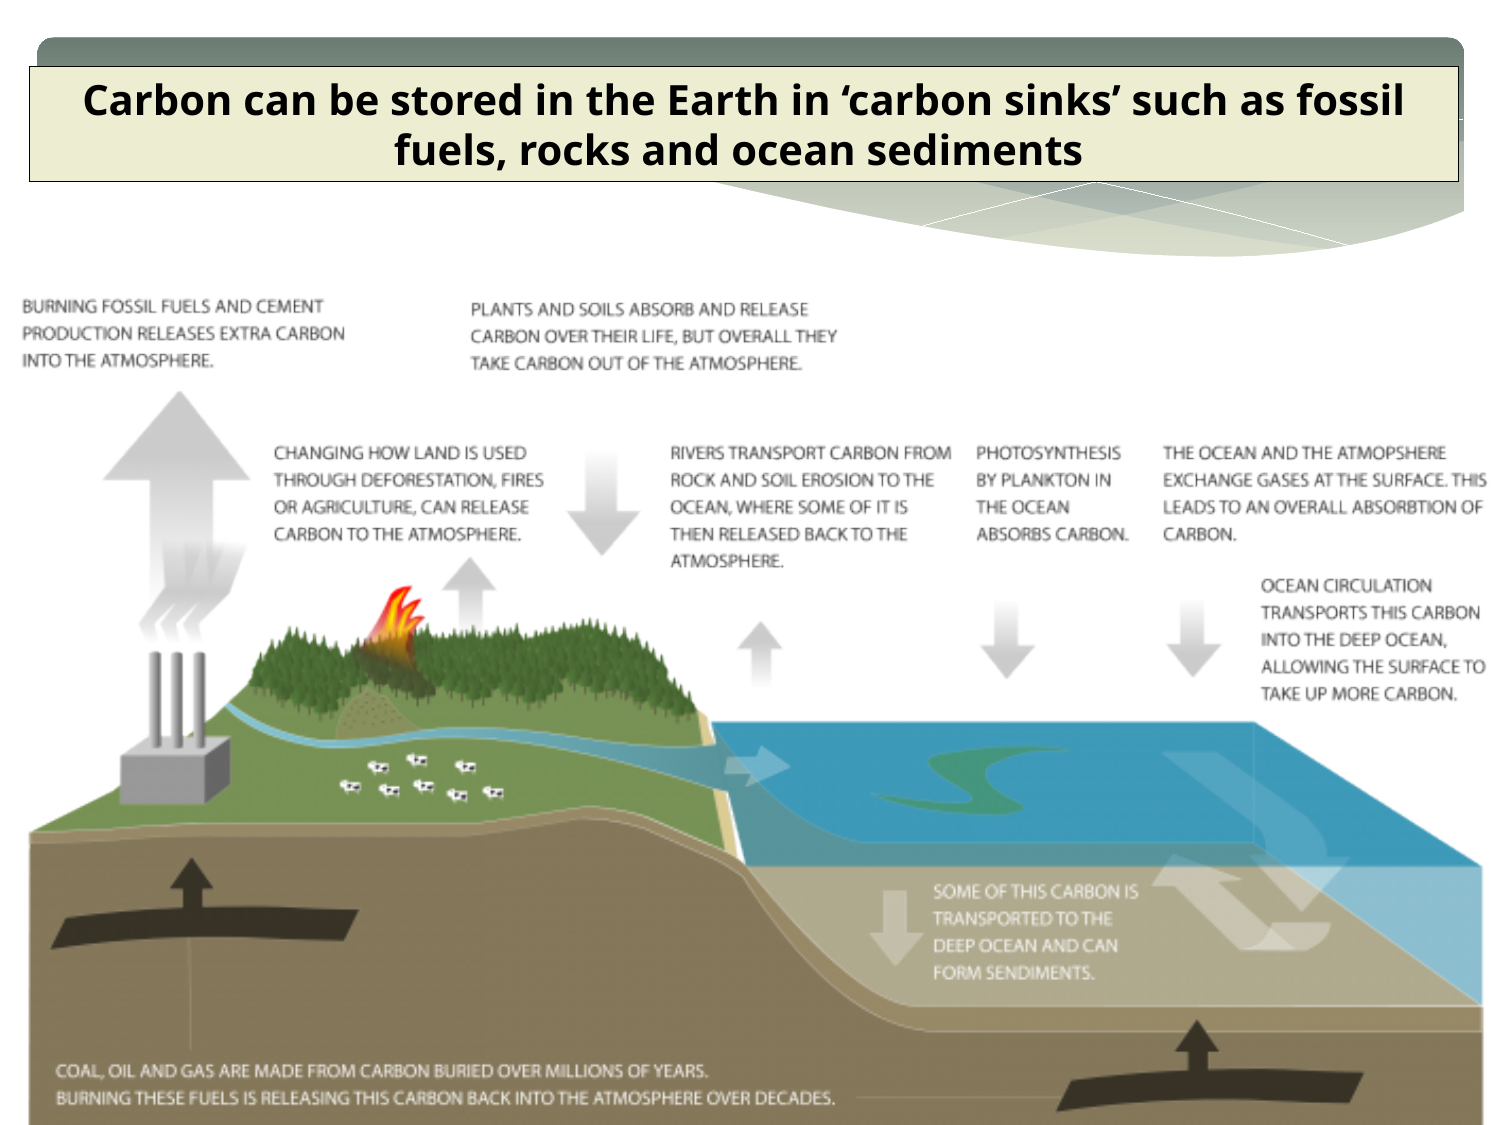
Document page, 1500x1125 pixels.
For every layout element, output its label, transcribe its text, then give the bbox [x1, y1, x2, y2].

picture [0, 266, 1500, 1125]
text_box Carbon can be stored in the Earth in ‘carbon sinks’ such as fossil fuels, rocks and ocean sediments [29, 66, 1459, 182]
